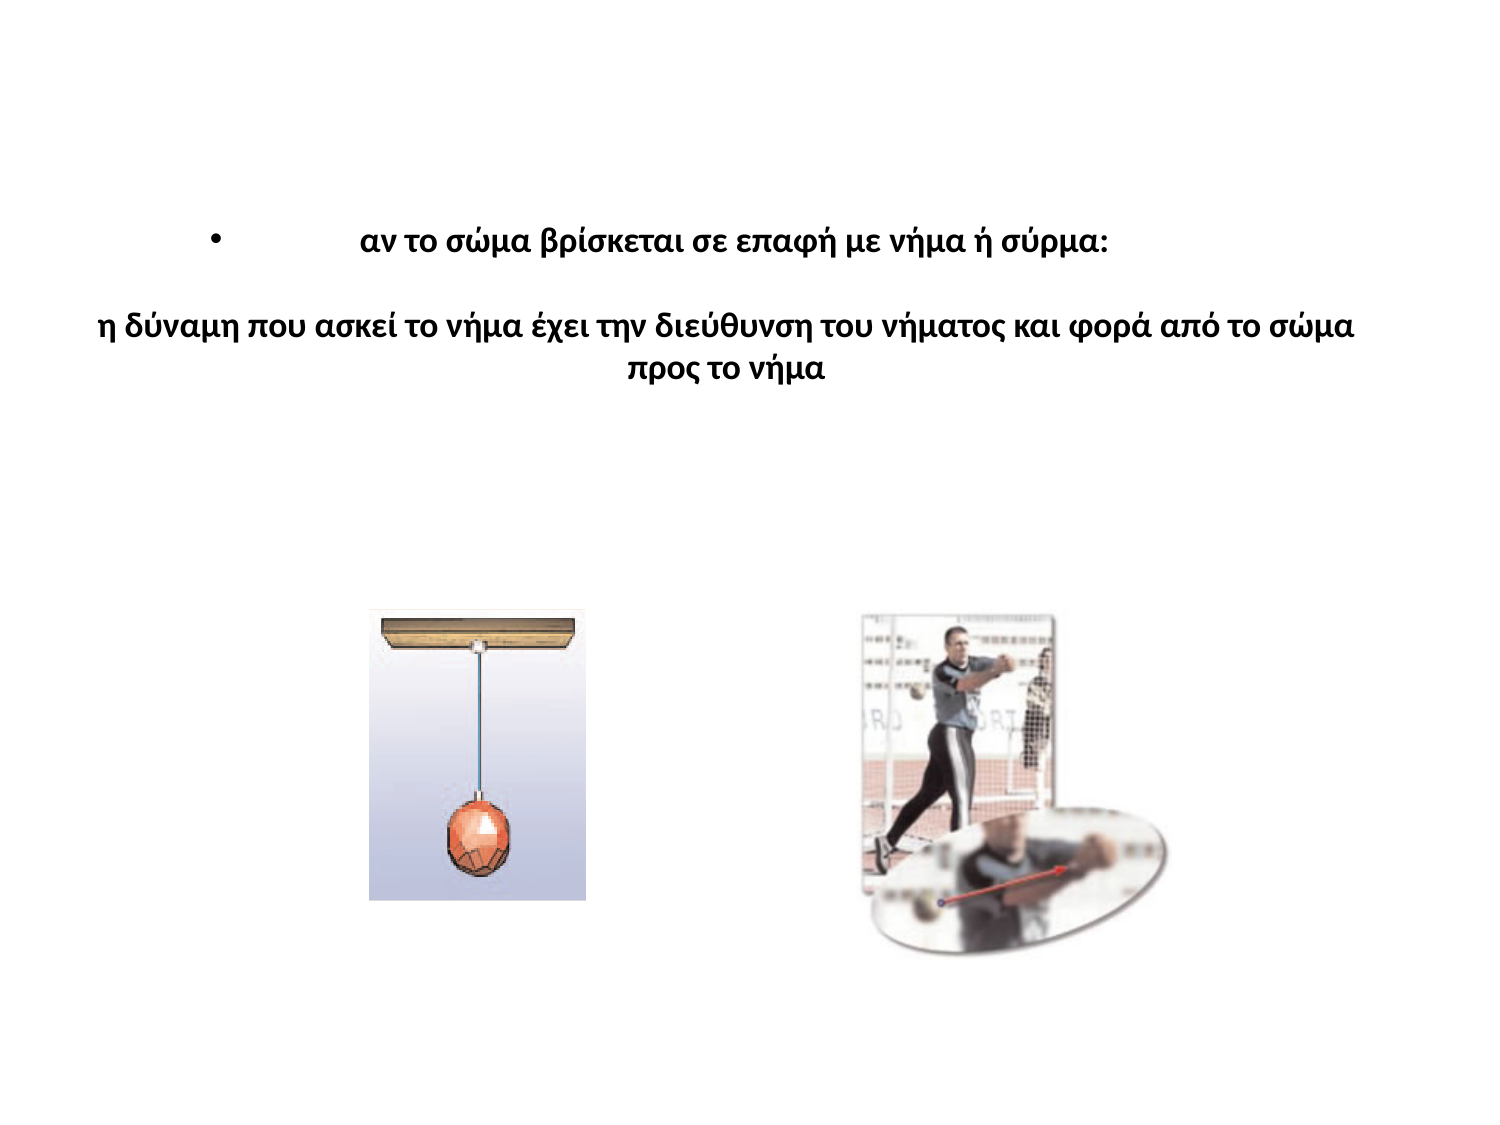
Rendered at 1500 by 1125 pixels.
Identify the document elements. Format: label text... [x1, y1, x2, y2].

picture [855, 609, 1176, 963]
title αν το σώμα βρίσκεται σε επαφή με νήμα ή σύρμα: η δύναμη που ασκεί το νήμα έχει την διεύθυνση του νήματος και φορά από το σώμα προς το νήμα [41, 208, 1391, 396]
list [324, 609, 587, 901]
